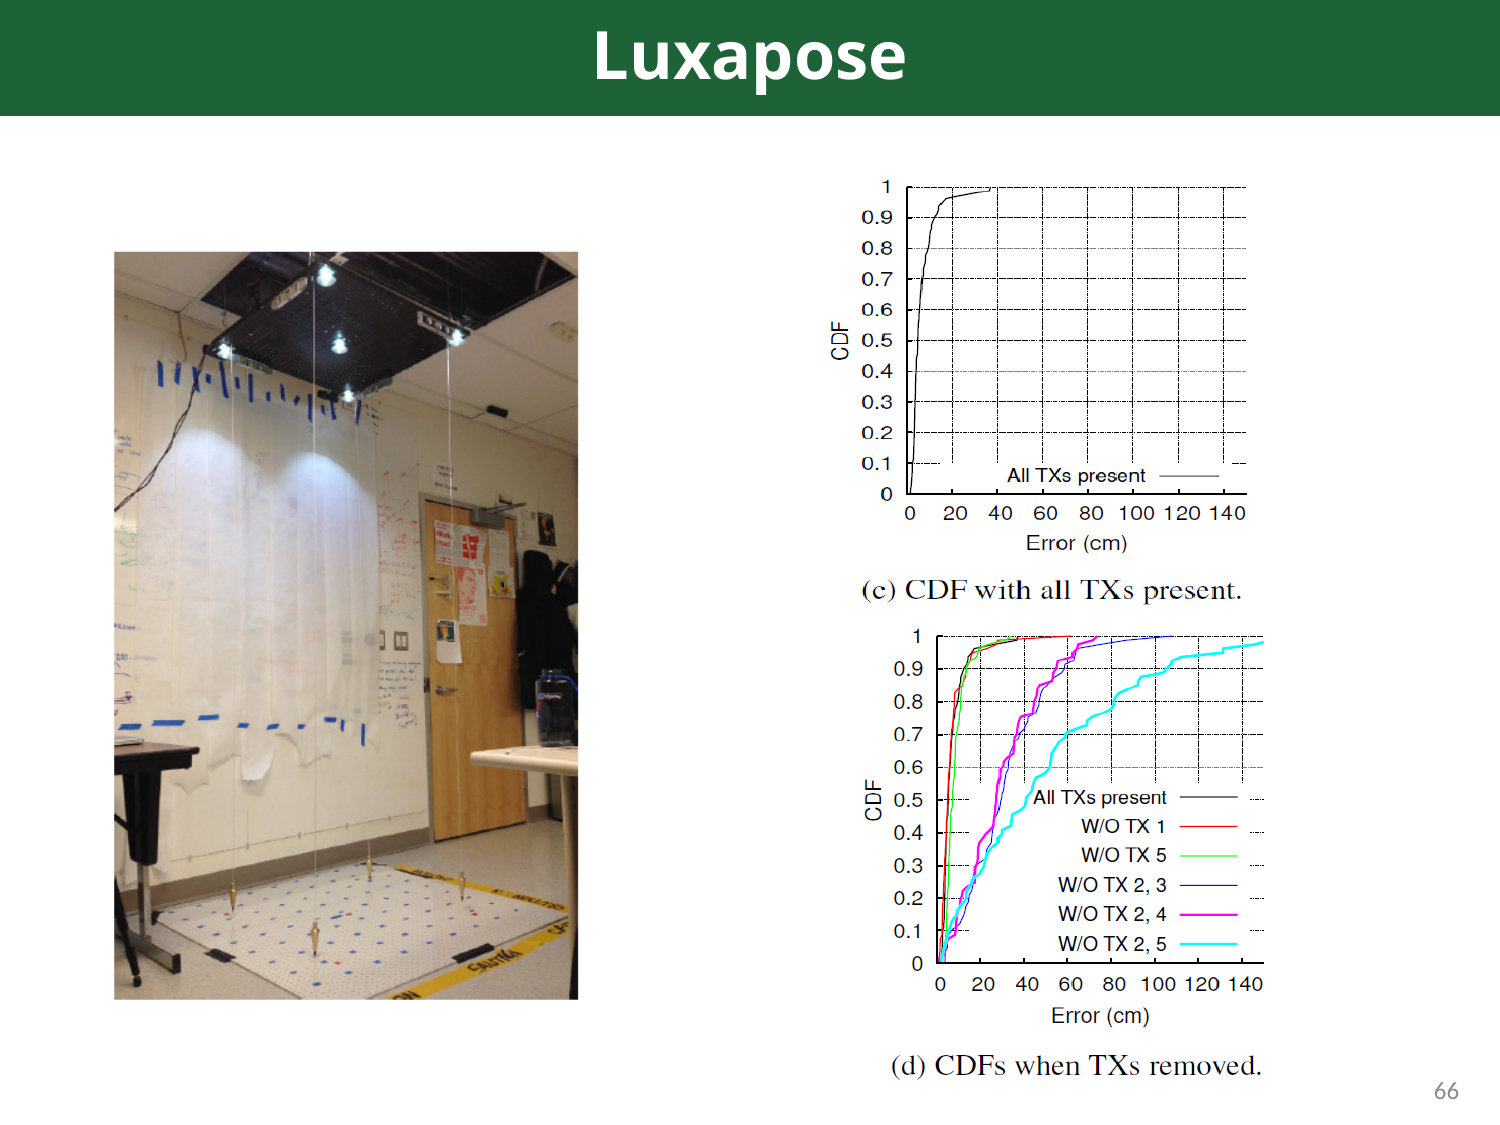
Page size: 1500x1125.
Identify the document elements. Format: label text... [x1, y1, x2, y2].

slide_number 66 [1136, 1059, 1475, 1120]
title Luxapose [0, 0, 1500, 116]
picture [805, 163, 1291, 1088]
picture [108, 242, 600, 1020]
